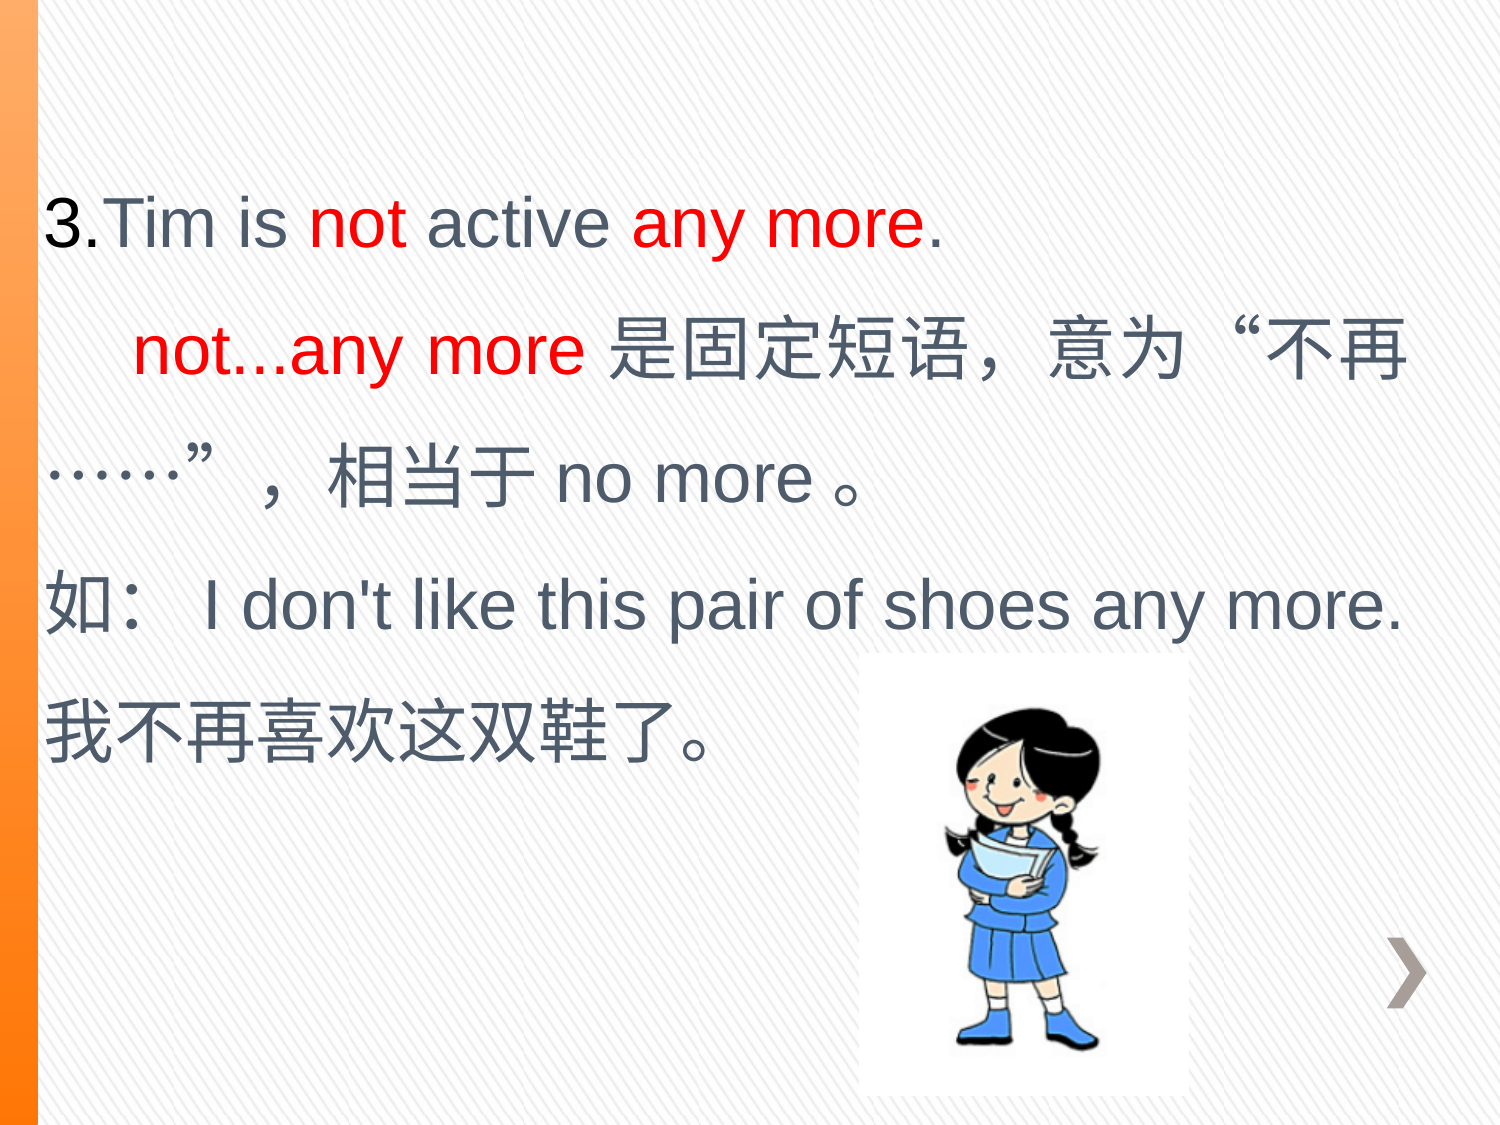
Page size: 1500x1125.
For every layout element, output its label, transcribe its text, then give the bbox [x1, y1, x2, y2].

text_box 3.Tim is not active any more. not...any more是固定短语，意为“不再……”，相当于no more。 如：I don't like this pair of shoes any more.我不再喜欢这双鞋了。 [25, 125, 1429, 781]
picture [859, 653, 1190, 1096]
